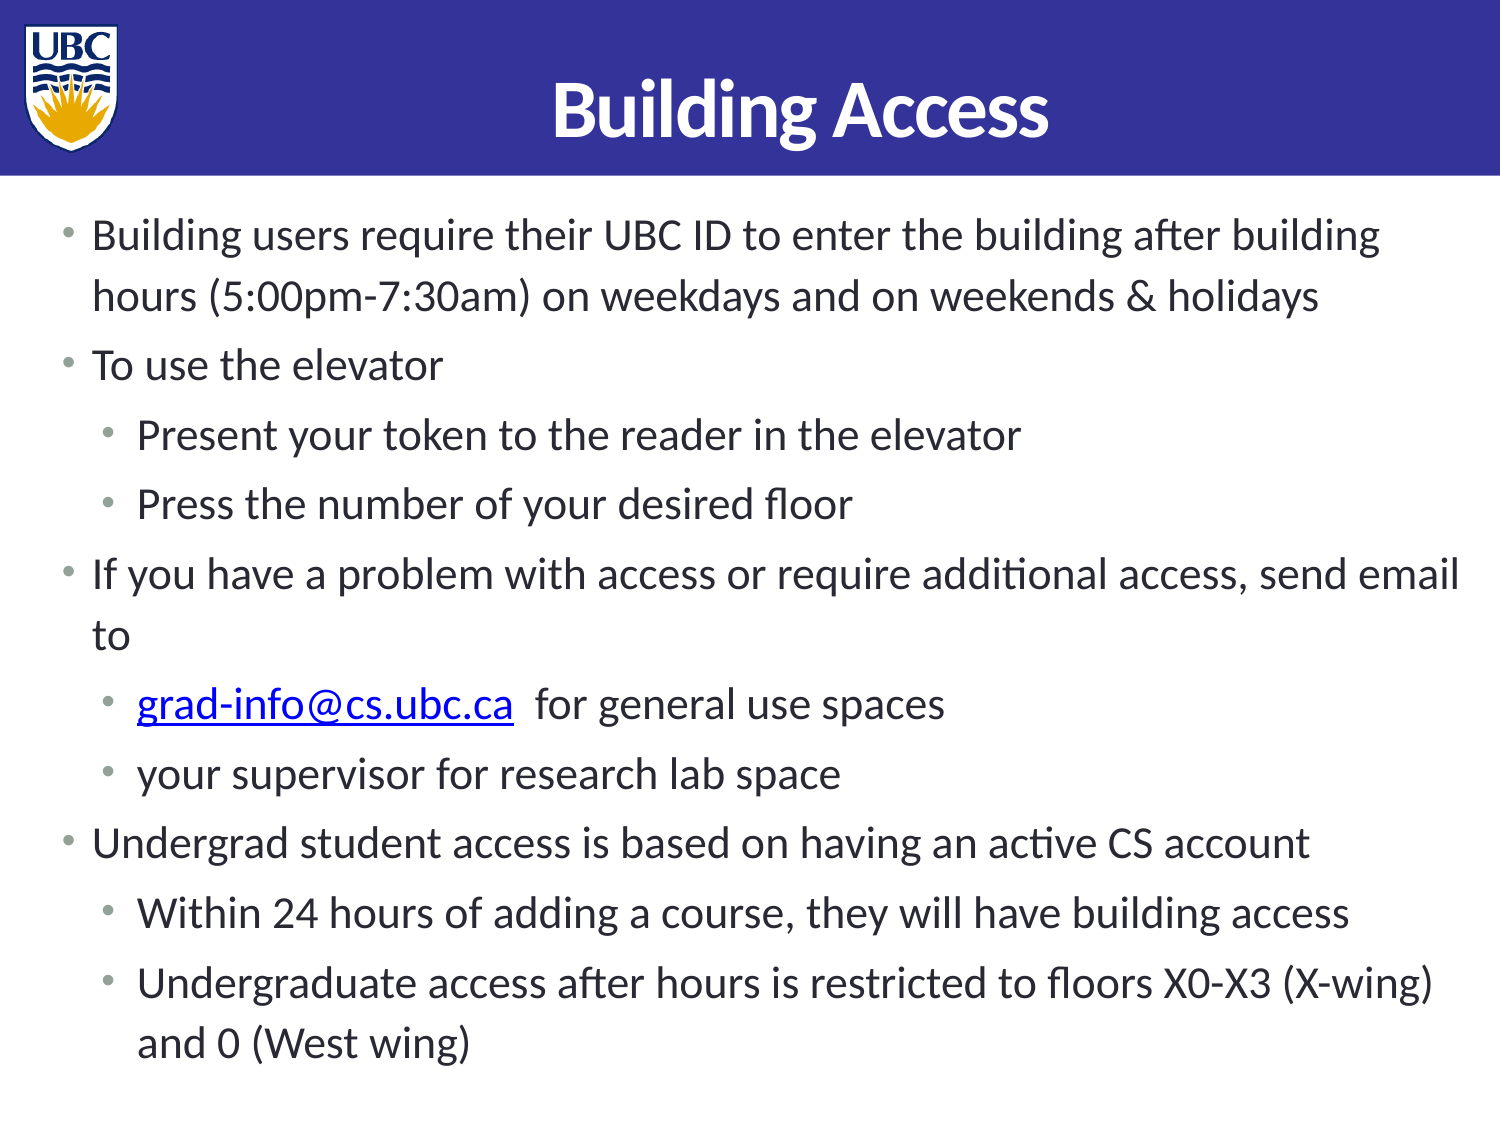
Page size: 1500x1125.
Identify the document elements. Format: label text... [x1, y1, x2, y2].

picture [23, 24, 118, 153]
title Building Access [123, 42, 1479, 173]
list Building users require their UBC ID to enter the building after building hours (5:00pm-7:30am) on weekdays and on weekends & holidays To use the elevator Present your token to the reader in the elevator Press the number of your desired floor If you have a problem with access or require additional access, send email to grad-info@cs.ubc.ca for general use spaces your supervisor for research lab space Undergrad student access is based on having an active CS account Within 24 hours of adding a course, they will have building access Undergraduate access after hours is restricted to floors X0-X3 (X-wing) and 0 (West wing) [46, 191, 1479, 1125]
